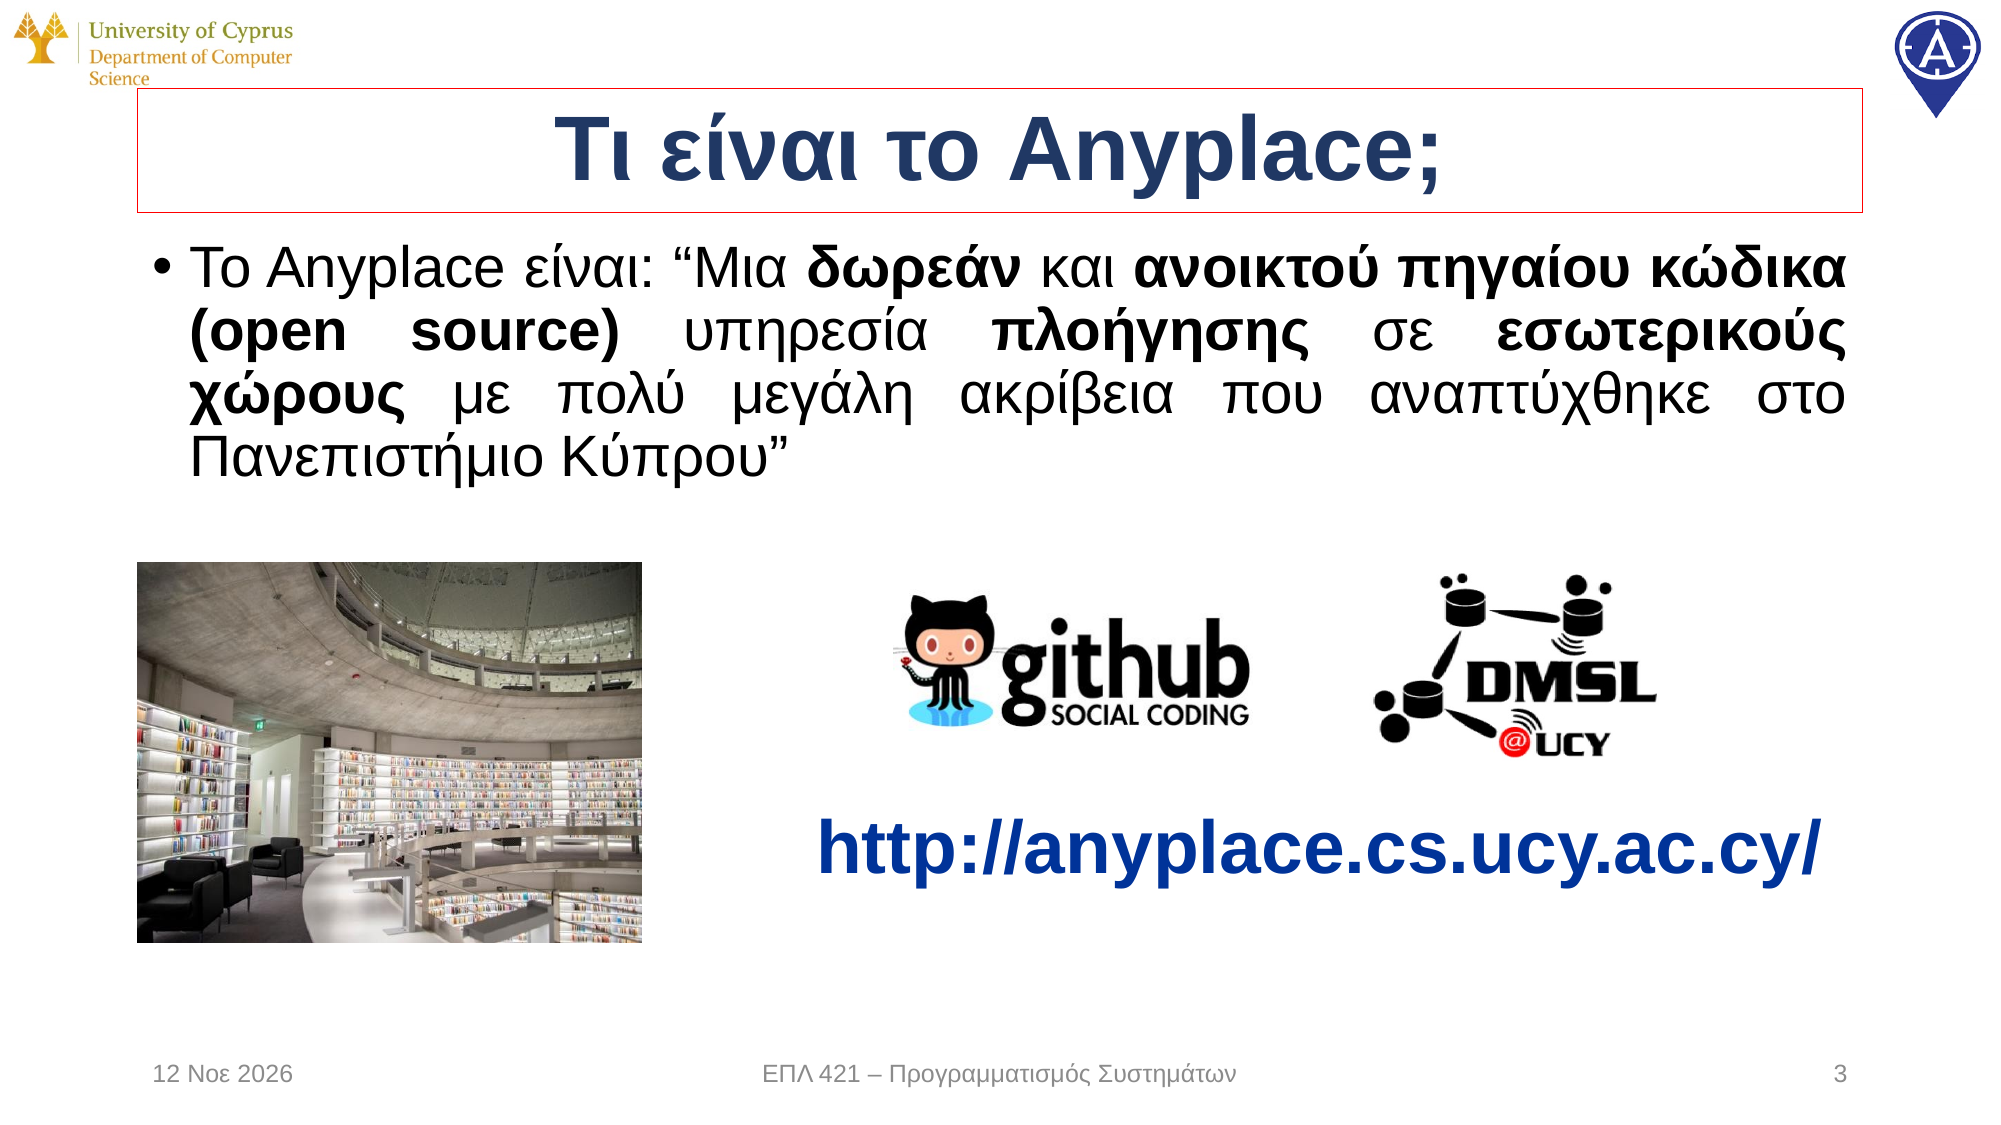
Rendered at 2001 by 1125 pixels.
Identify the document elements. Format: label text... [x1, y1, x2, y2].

slide_number 29-Νοε-19 [137, 1042, 588, 1103]
picture [893, 589, 1253, 732]
list To Anyplace είναι: “Μια δωρεάν και ανοικτού πηγαίου κώδικα (open source) υπηρεσία πλοήγησης σε εσωτερικούς χώρους με πολύ μεγάλη ακρίβεια που αναπτύχθηκε στο Πανεπιστήμιο Κύπρου” [137, 230, 1863, 1025]
title Τι είναι το Anyplace; [137, 88, 1863, 213]
text_box http://anyplace.cs.ucy.ac.cy/ [801, 791, 1841, 897]
picture [1357, 549, 1674, 771]
picture [137, 562, 642, 943]
footer ΕΠΛ 421 – Προγραμματισμός Συστημάτων [662, 1042, 1338, 1103]
slide_number 3 [1412, 1042, 1863, 1103]
picture [1890, 8, 1985, 120]
picture [0, 0, 311, 111]
